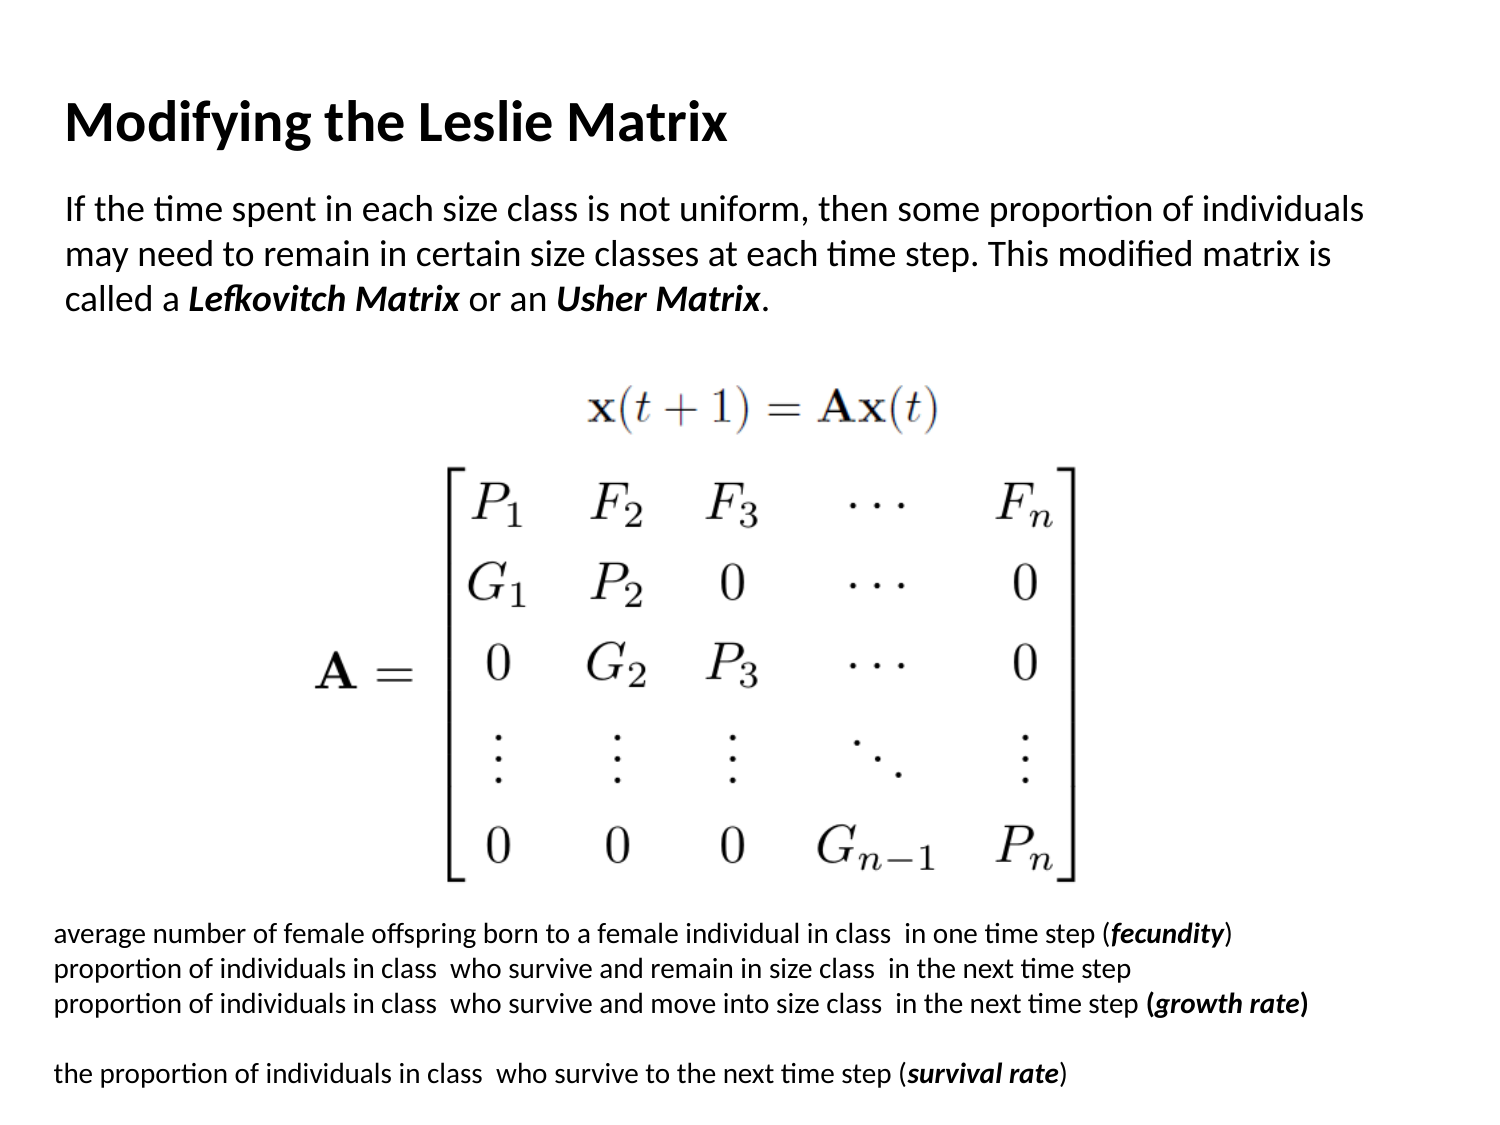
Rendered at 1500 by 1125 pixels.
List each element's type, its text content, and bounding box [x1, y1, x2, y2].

picture [577, 384, 942, 438]
picture [310, 455, 1085, 890]
text_box Modifying the Leslie Matrix If the time spent in each size class is not uniform, then some proportion of individuals may need to remain in certain size classes at each time step. This modified matrix is called a Lefkovitch Matrix or an Usher Matrix. [50, 76, 1438, 326]
